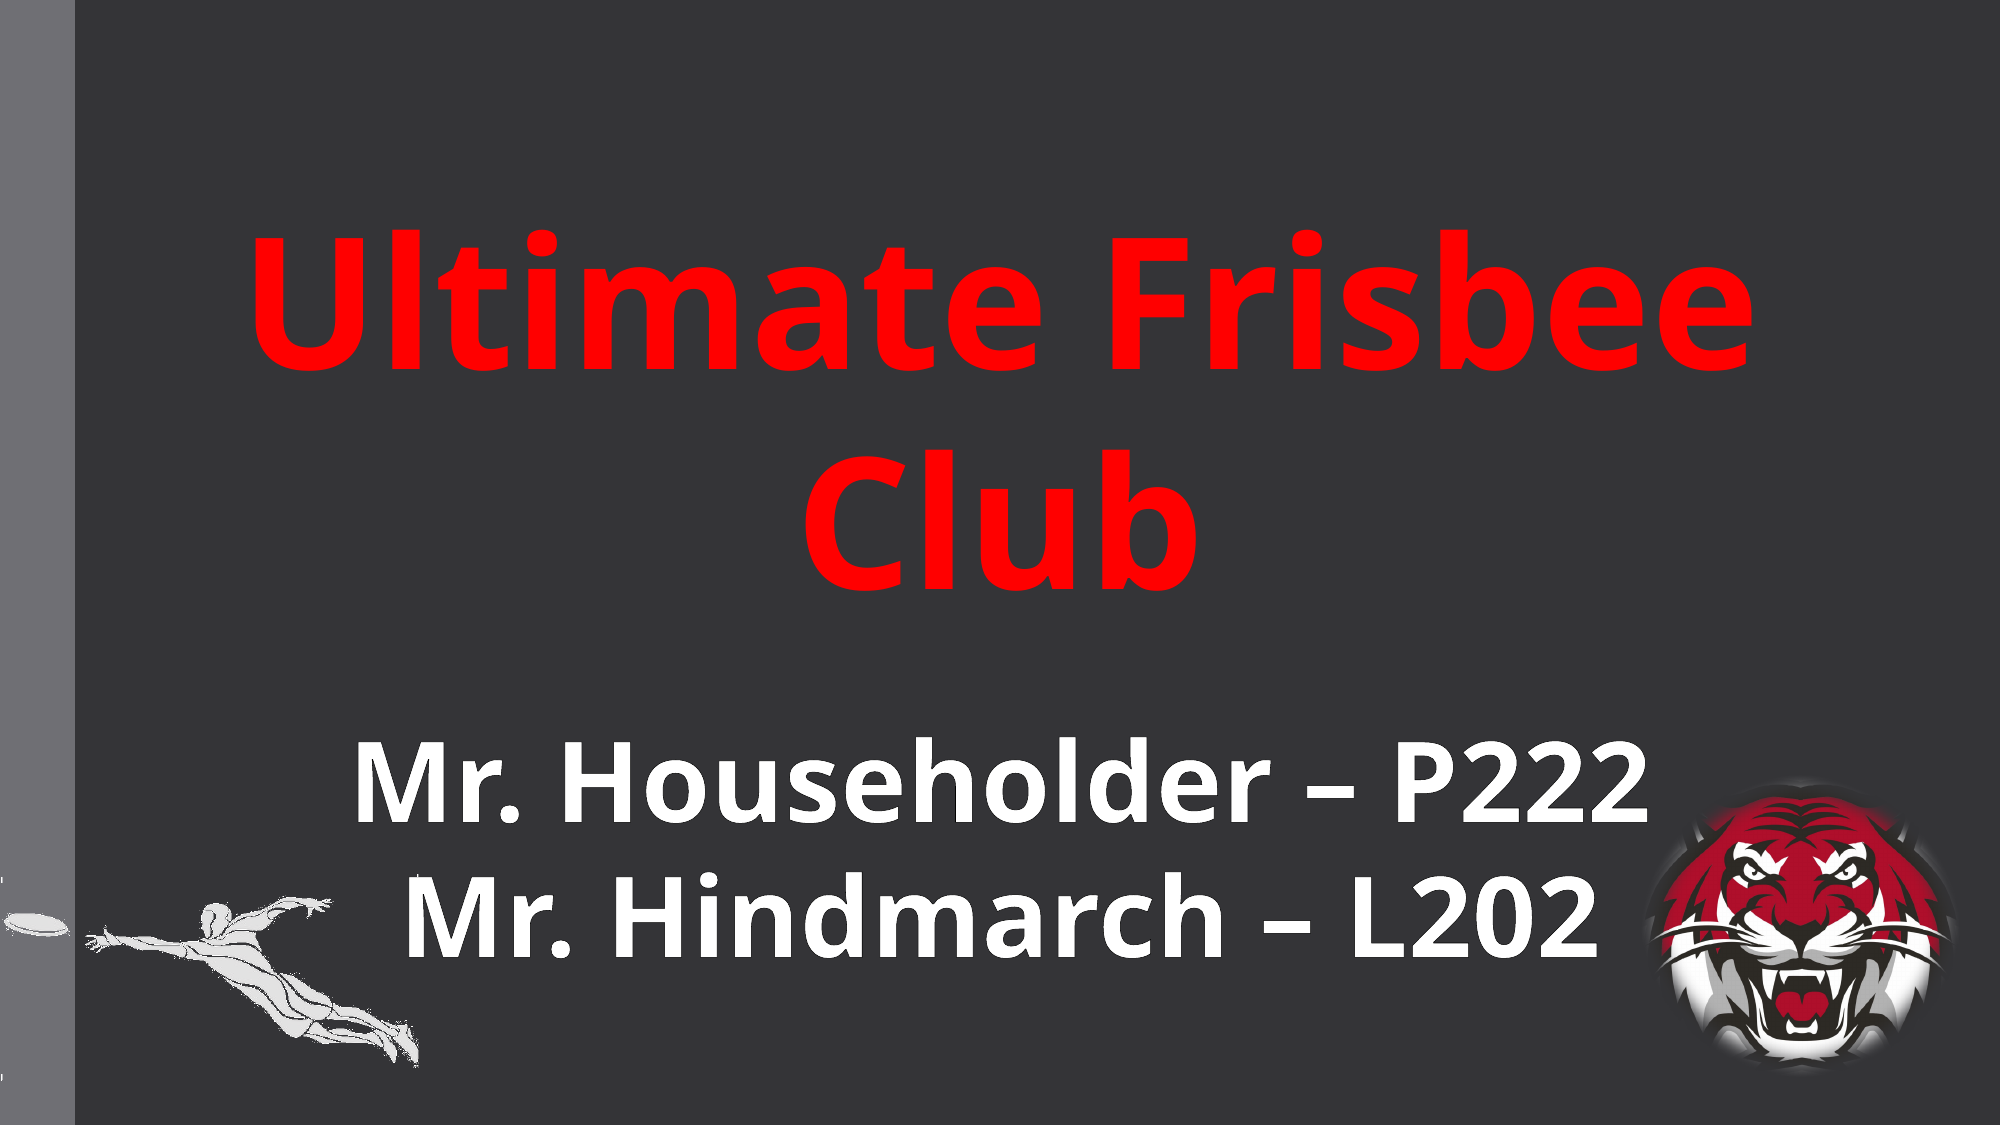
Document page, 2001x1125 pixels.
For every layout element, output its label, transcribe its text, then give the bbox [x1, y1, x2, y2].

text_box Mr. Householder – P222 Mr. Hindmarch – L202 [332, 702, 1668, 988]
picture [1637, 771, 1964, 1081]
text_box Ultimate Frisbee Club [131, 178, 1869, 769]
picture [0, 873, 419, 1081]
